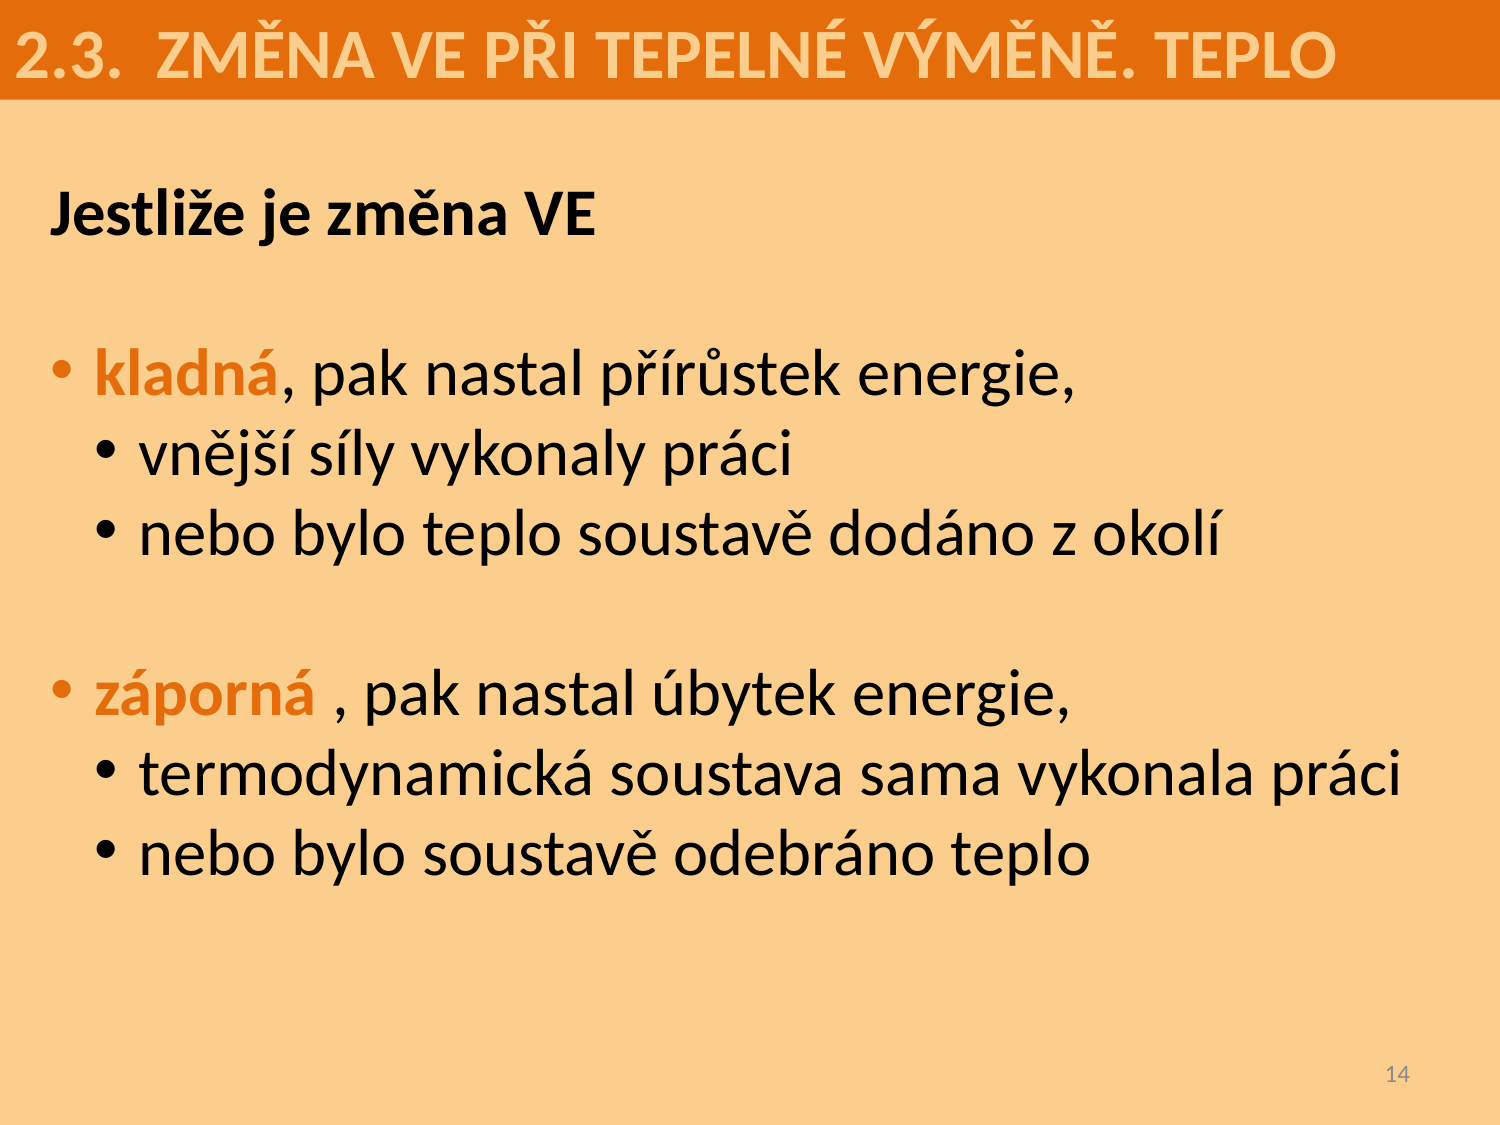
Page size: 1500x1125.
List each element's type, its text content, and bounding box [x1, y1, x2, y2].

text_box Jestliže je změna VE kladná, pak nastal přírůstek energie, vnější síly vykonaly práci nebo bylo teplo soustavě dodáno z okolí záporná , pak nastal úbytek energie, termodynamická soustava sama vykonala práci nebo bylo soustavě odebráno teplo [35, 161, 1500, 896]
text_box 2.3. ZMĚNA VE PŘI TEPELNÉ VÝMĚNĚ. TEPLO [0, 0, 1500, 100]
slide_number 14 [1074, 1042, 1425, 1103]
